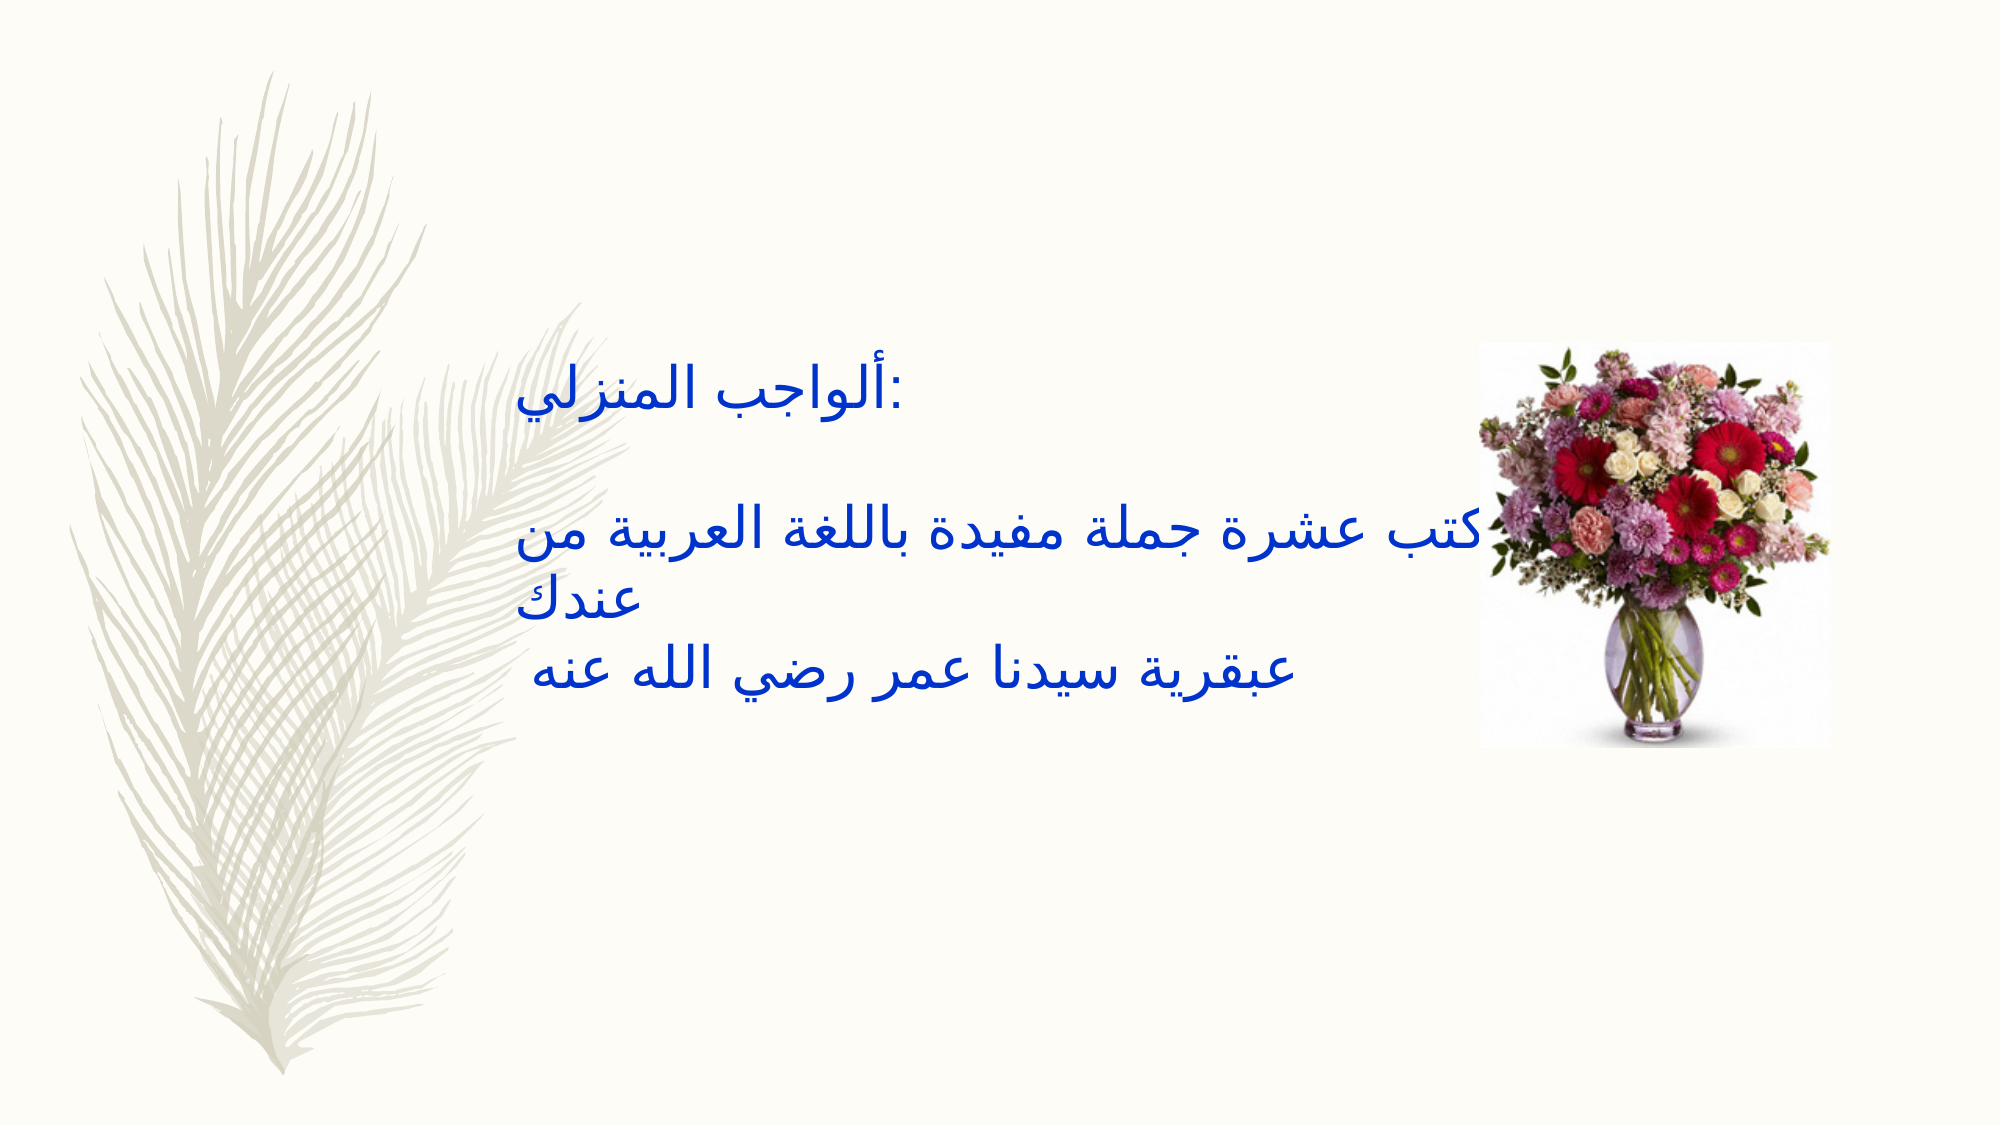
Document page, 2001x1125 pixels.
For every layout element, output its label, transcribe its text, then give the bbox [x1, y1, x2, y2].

text_box ألواجب المنزلي: اكتب عشرة جملة مفيدة باللغة العربية من عندك عبقرية سيدنا عمر رضي الله عنه [499, 343, 1479, 708]
picture [1479, 342, 1832, 749]
